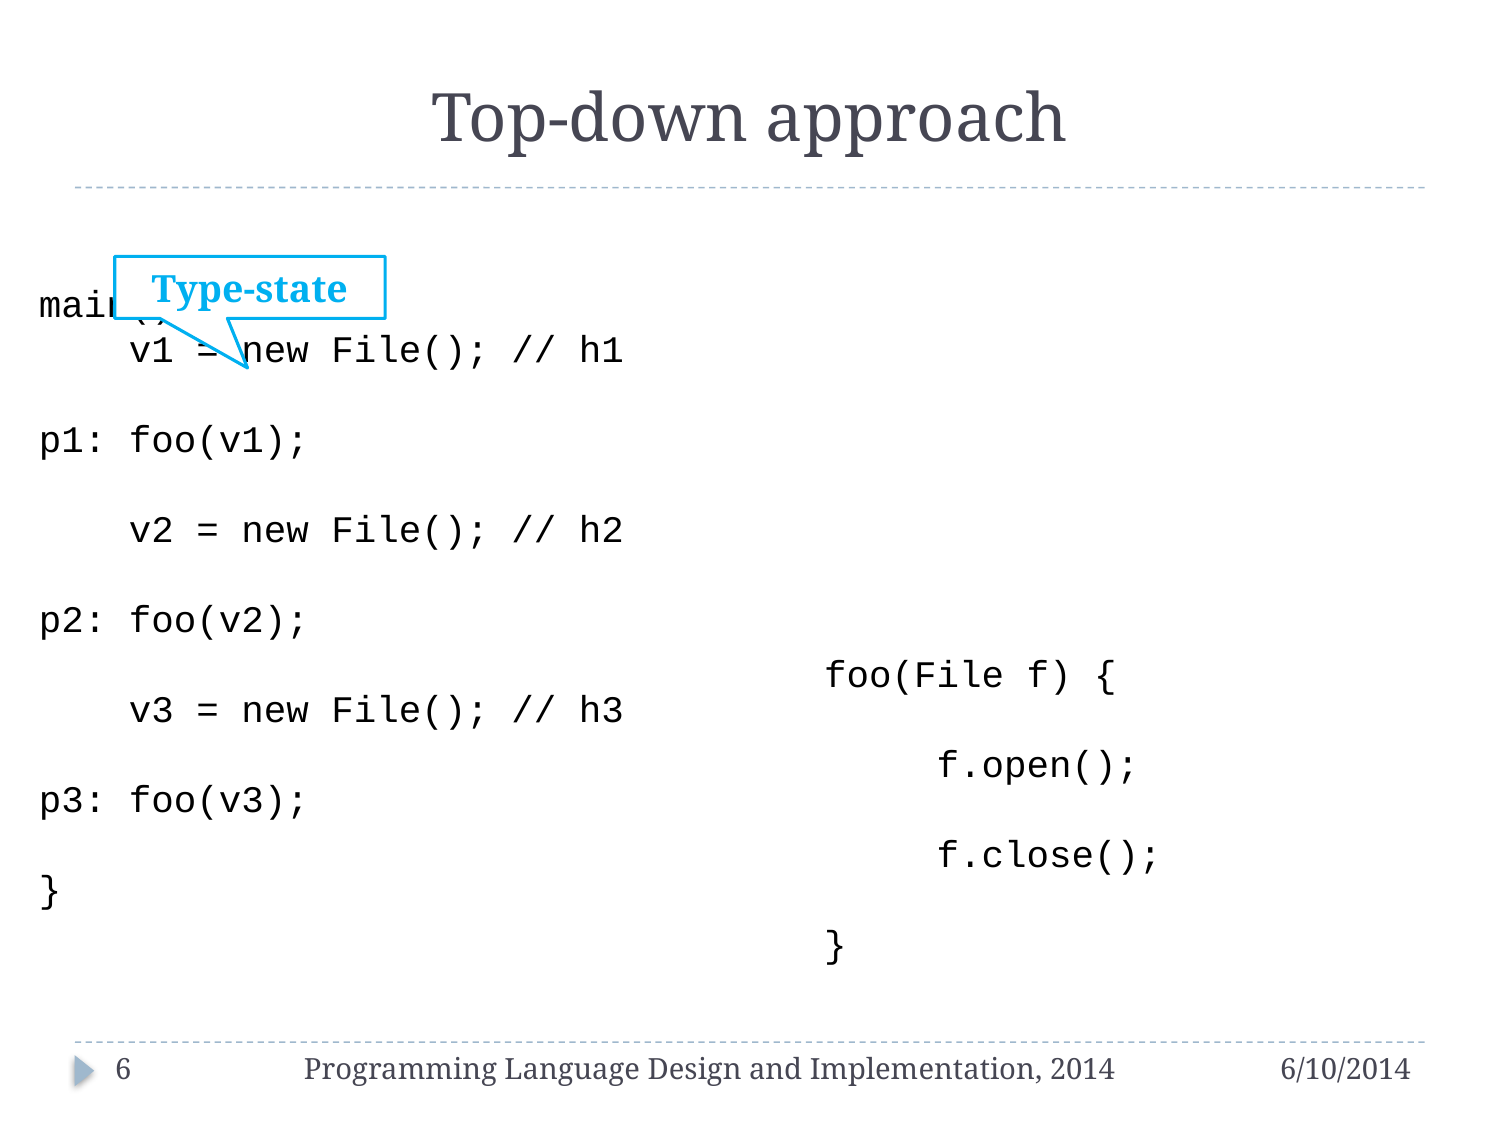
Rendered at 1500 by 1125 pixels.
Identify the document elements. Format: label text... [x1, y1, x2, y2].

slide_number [1185, 1042, 1426, 1103]
text_box Type-state [113, 254, 387, 370]
footer Programming Language Design and Implementation, 2014 [234, 1042, 1185, 1103]
slide_number 6 [100, 1042, 234, 1103]
text_box foo(File f) { f.open(); f.close(); } [809, 642, 1177, 972]
title Top-down approach [75, 24, 1425, 163]
